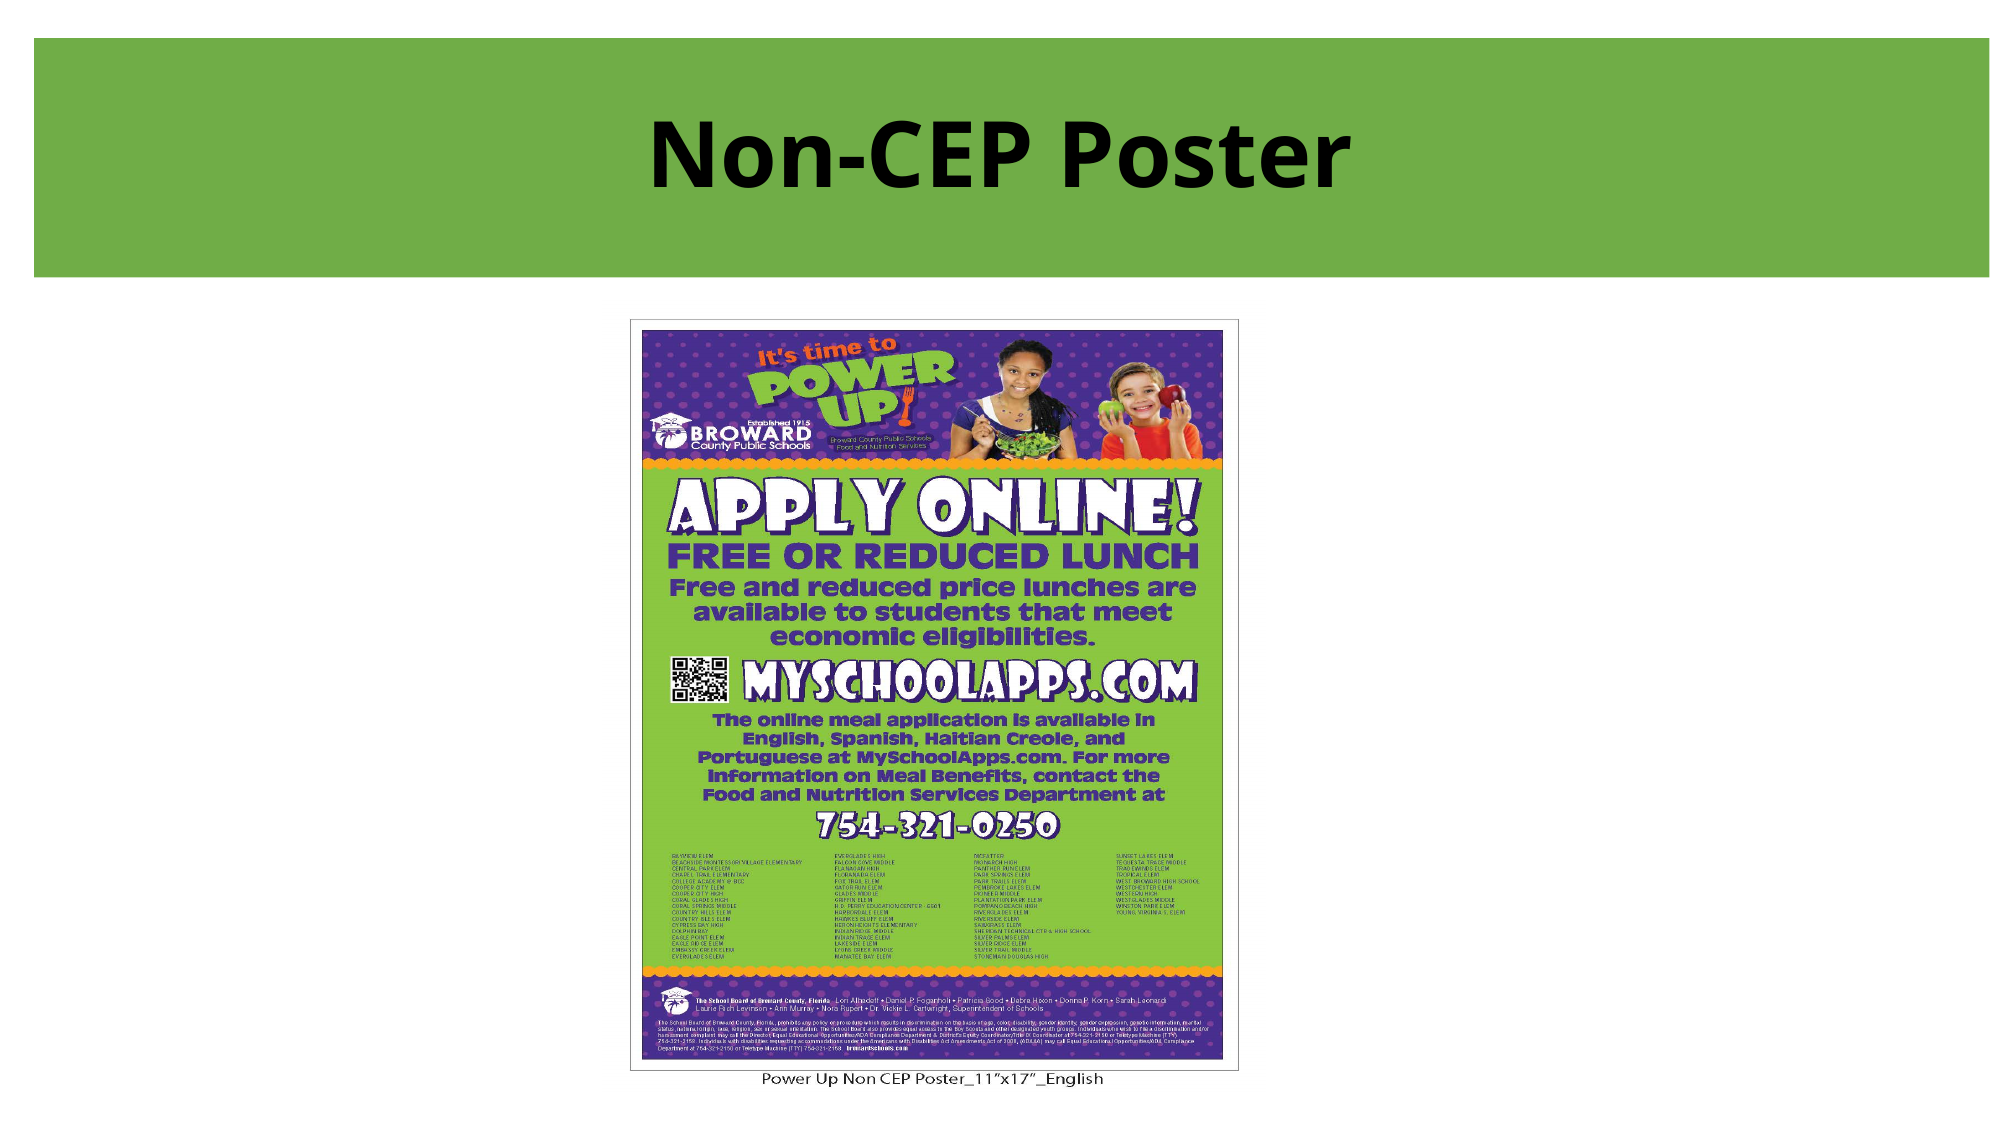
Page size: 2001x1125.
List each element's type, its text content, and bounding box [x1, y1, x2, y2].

title Non-CEP Poster [34, 38, 1990, 278]
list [602, 298, 1266, 1092]
